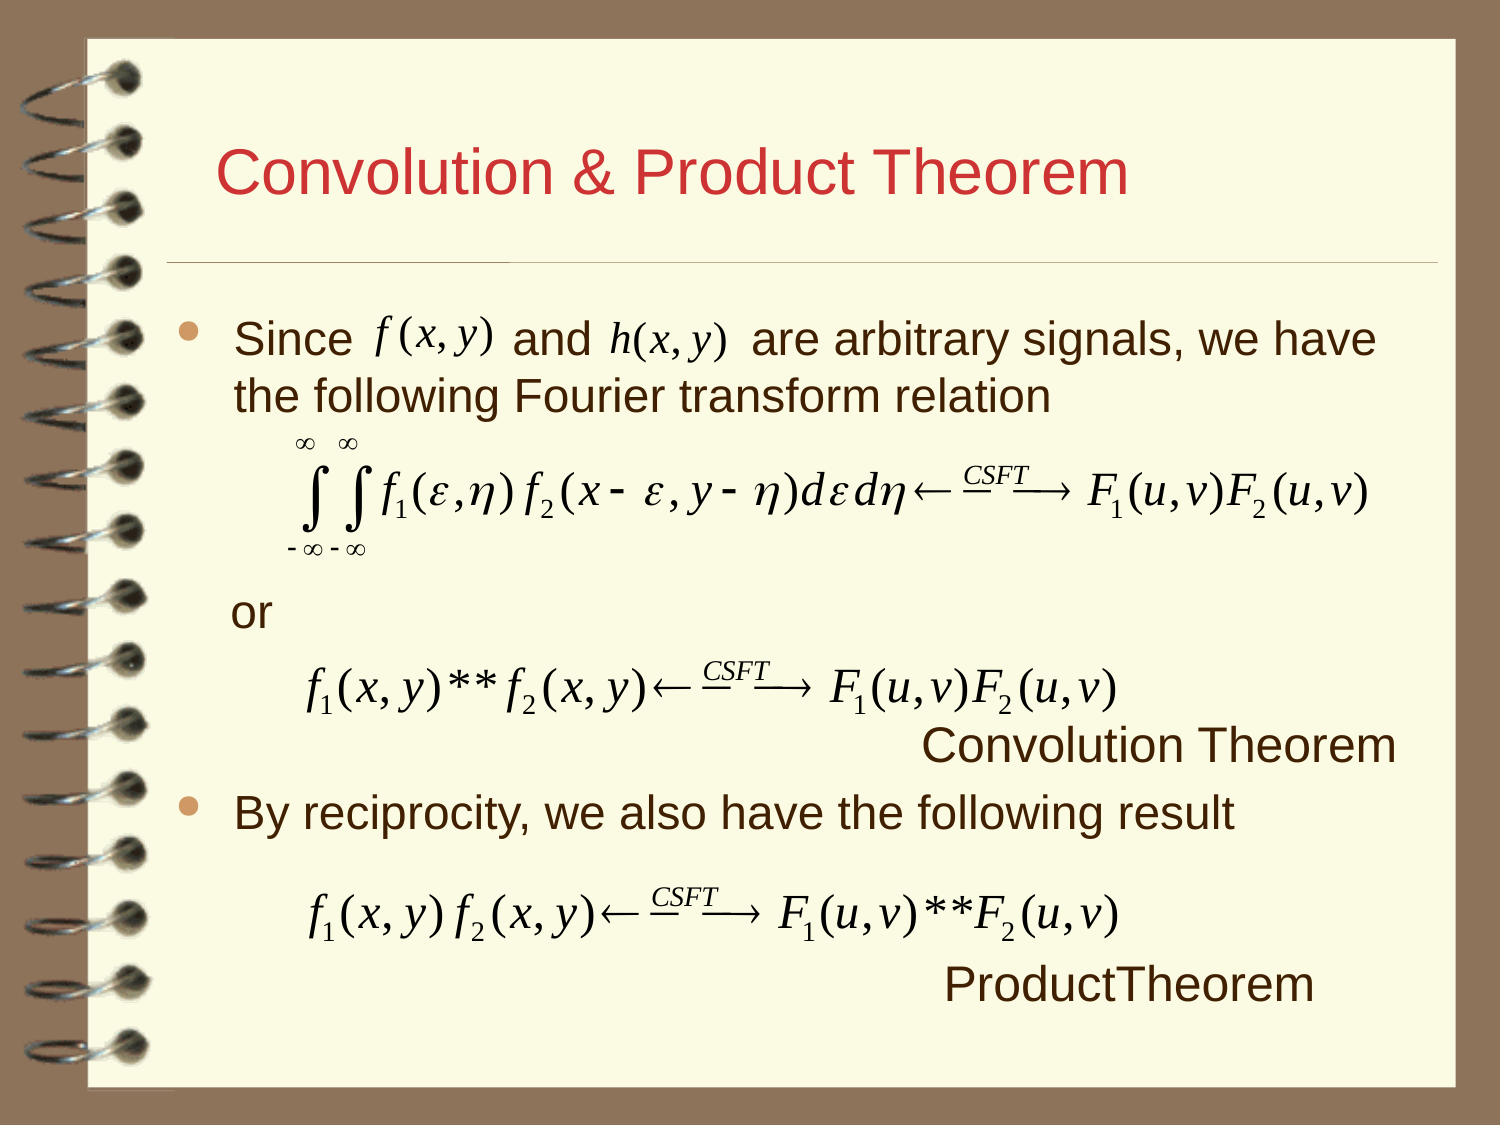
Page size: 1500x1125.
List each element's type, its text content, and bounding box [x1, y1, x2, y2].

picture [0, 0, 175, 1125]
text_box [359, 306, 502, 367]
title Convolution & Product Theorem [200, 75, 1438, 263]
list Since and are arbitrary signals, we have the following Fourier transform relation or By reciprocity, we also have the following result [162, 299, 1438, 975]
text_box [602, 312, 737, 373]
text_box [279, 421, 1377, 566]
text_box ProductTheorem [928, 943, 1331, 1019]
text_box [289, 648, 1125, 728]
text_box Convolution Theorem [906, 704, 1413, 780]
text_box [291, 874, 1127, 954]
